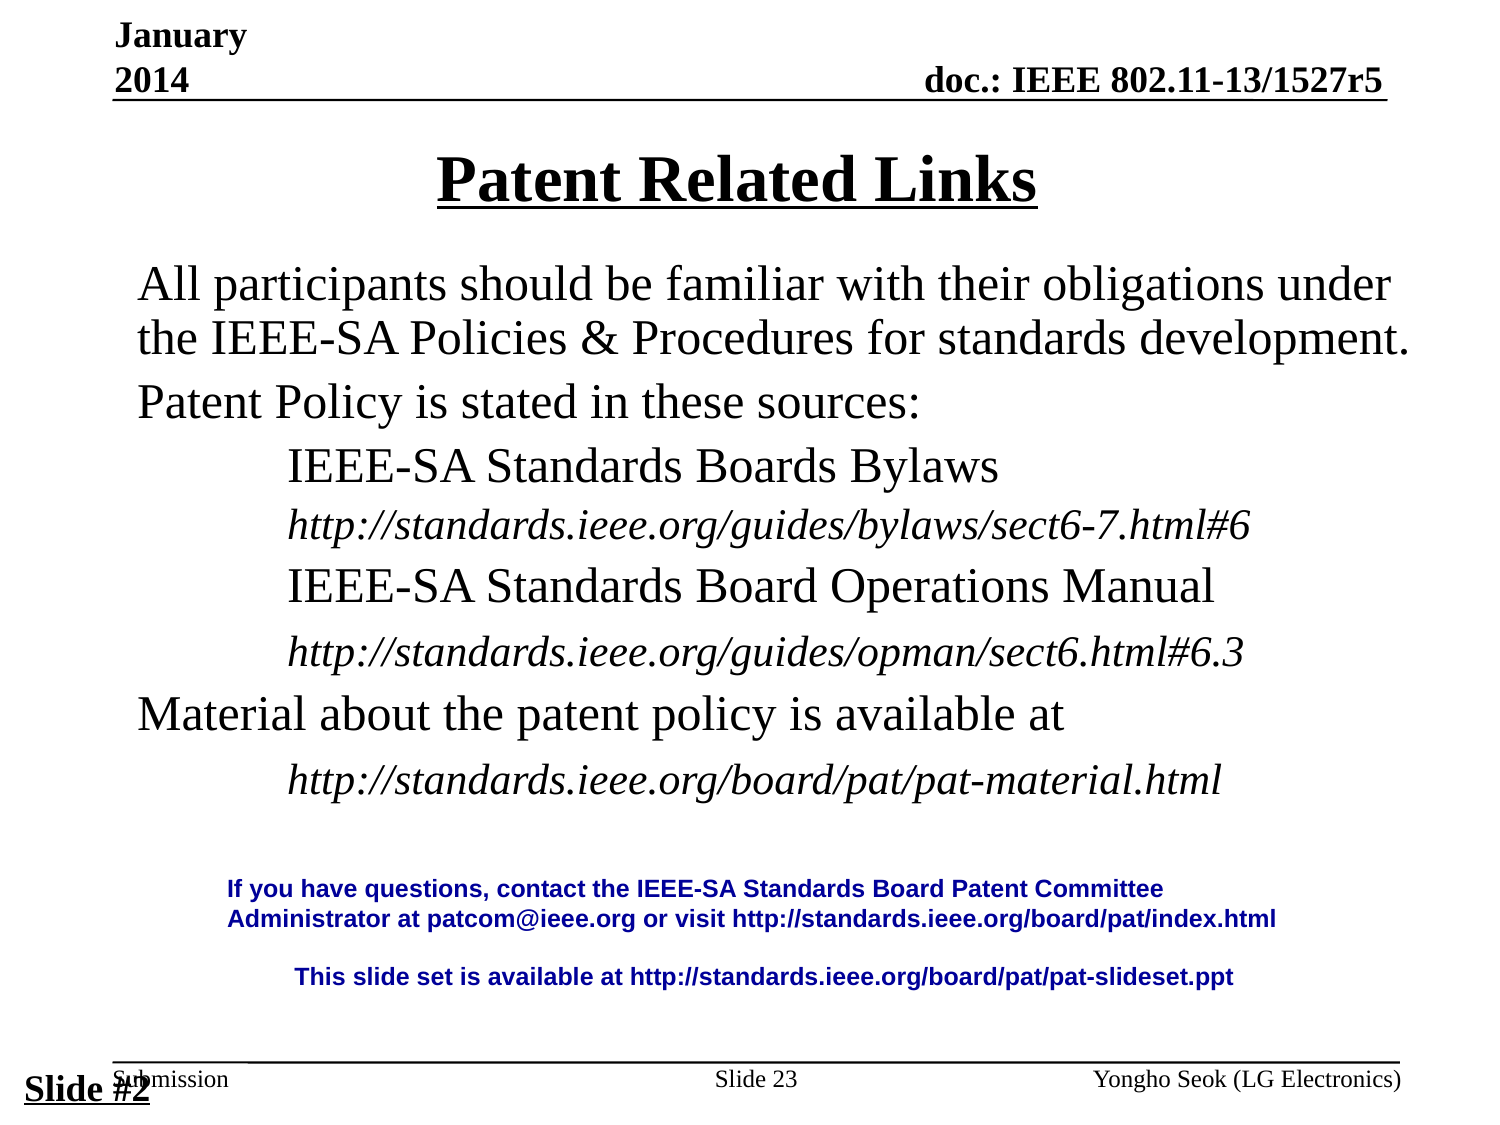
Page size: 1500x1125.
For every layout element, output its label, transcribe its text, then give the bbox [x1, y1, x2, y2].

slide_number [114, 54, 333, 101]
text_box If you have questions, contact the IEEE-SA Standards Board Patent Committee Administrator at patcom@ieee.org or visit http://standards.ieee.org/board/pat/index.html This slide set is available at http://standards.ieee.org/board/pat/pat-slideset.ppt [212, 865, 1325, 998]
footer Yongho Seok (LG Electronics) [1088, 1061, 1402, 1093]
text_box Slide #2 [9, 1056, 166, 1116]
slide_number Slide 23 [712, 1061, 800, 1093]
title Patent Related Links [99, 112, 1376, 238]
list All participants should be familiar with their obligations under the IEEE-SA Policies & Procedures for standards development. Patent Policy is stated in these sources: IEEE-SA Standards Boards Bylaws http://standards.ieee.org/guides/bylaws/sect6-7.html#6 IEEE-SA Standards Board Operations Manual http://standards.ieee.org/guides/opman/sect6.html#6.3 Material about the patent policy is available at http://standards.ieee.org/board/pat/pat-material.html [0, 249, 1476, 826]
